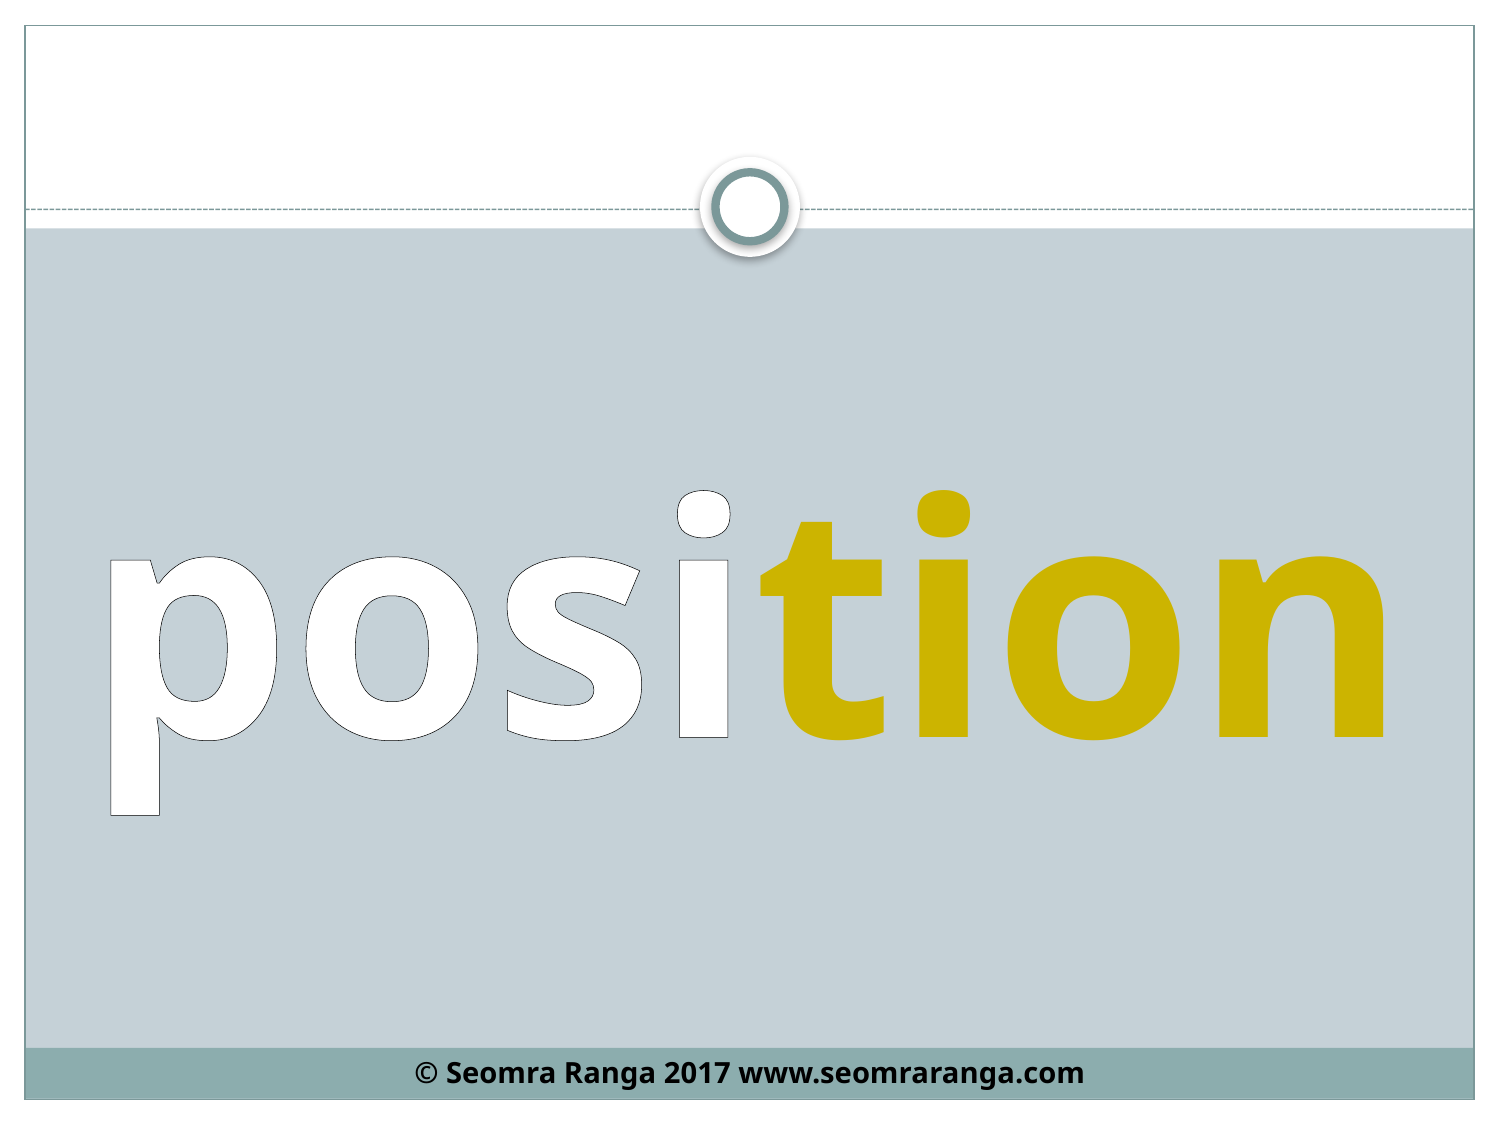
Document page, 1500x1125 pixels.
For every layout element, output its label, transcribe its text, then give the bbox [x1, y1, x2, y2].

list position [49, 250, 1445, 1001]
text_box © Seomra Ranga 2017 www.seomraranga.com [312, 1046, 1187, 1097]
